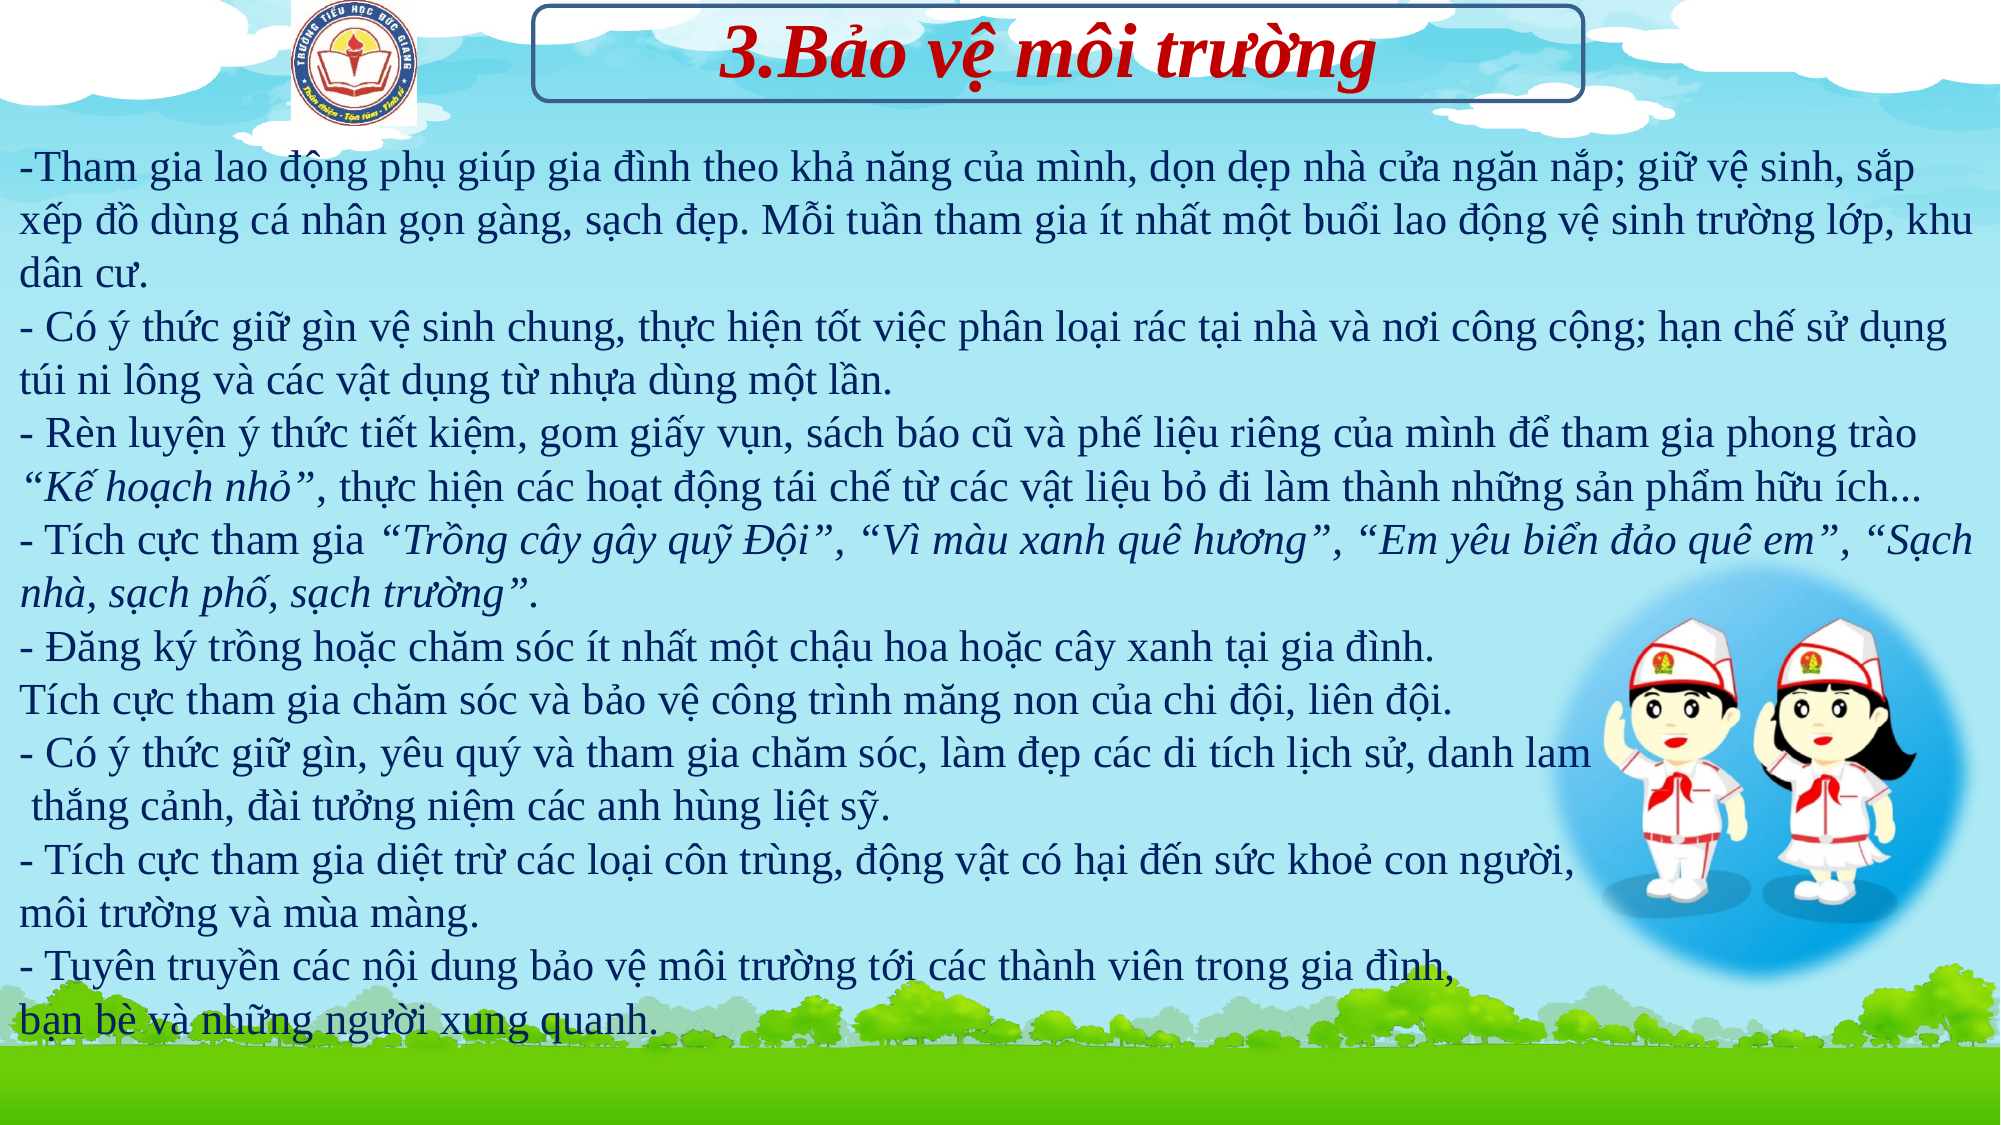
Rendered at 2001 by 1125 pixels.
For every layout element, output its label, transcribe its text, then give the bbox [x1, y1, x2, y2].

picture [0, 0, 2001, 1125]
text_box -Tham gia lao động phụ giúp gia đình theo khả năng của mình, dọn dẹp nhà cửa ngăn nắp; giữ vệ sinh, sắp xếp đồ dùng cá nhân gọn gàng, sạch đẹp. Mỗi tuần tham gia ít nhất một buổi lao động vệ sinh trường lớp, khu dân cư. - Có ý thức giữ gìn vệ sinh chung, thực hiện tốt việc phân loại rác tại nhà và nơi công cộng; hạn chế sử dụng túi ni lông và các vật dụng từ nhựa dùng một lần. - Rèn luyện ý thức tiết kiệm, gom giấy vụn, sách báo cũ và phế liệu riêng của mình để tham gia phong trào “Kế hoạch nhỏ”, thực hiện các hoạt động tái chế từ các vật liệu bỏ đi làm thành những sản phẩm hữu ích... - Tích cực tham gia “Trồng cây gây quỹ Đội”, “Vì màu xanh quê hương”, “Em yêu biển đảo quê em”, “Sạch nhà, sạch phố, sạch trường”. - Đăng ký trồng hoặc chăm sóc ít nhất một chậu hoa hoặc cây xanh tại gia đình. Tích cực tham gia chăm sóc và bảo vệ công trình măng non của chi đội, liên đội. - Có ý thức giữ gìn, yêu quý và tham gia chăm sóc, làm đẹp các di tích lịch sử, danh lam thắng cảnh, đài tưởng niệm các anh hùng liệt sỹ. - Tích cực tham gia diệt trừ các loại côn trùng, động vật có hại đến sức khoẻ con người, môi trường và mùa màng. - Tuyên truyền các nội dung bảo vệ môi trường tới các thành viên trong gia đình, bạn bè và những người xung quanh. [5, 129, 2000, 1051]
text_box 3.Bảo vệ môi trường [531, 3, 1586, 104]
